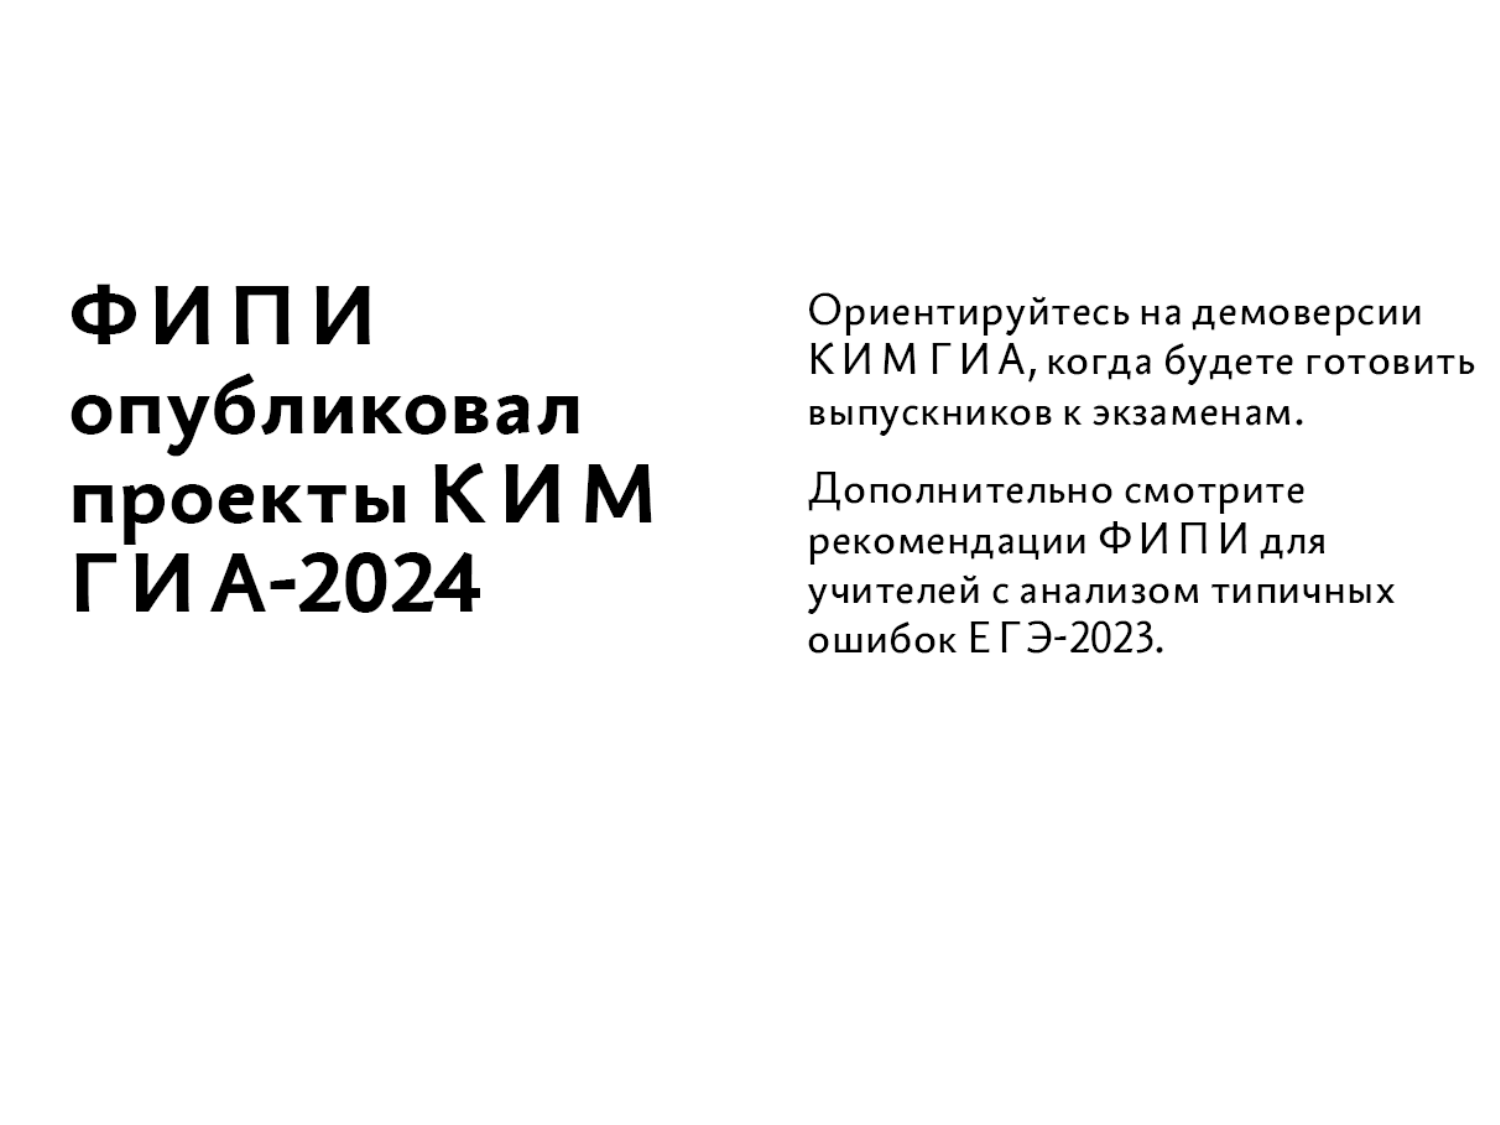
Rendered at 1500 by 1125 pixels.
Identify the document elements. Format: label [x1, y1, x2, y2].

list [5, 255, 1495, 823]
